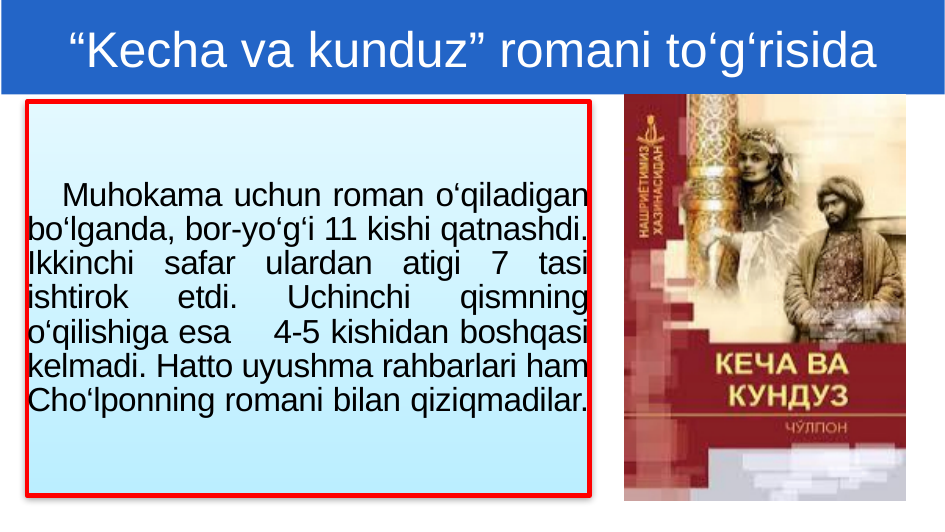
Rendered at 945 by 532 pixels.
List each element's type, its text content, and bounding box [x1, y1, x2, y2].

text_box “Kecha va kunduz” romani to‘g‘risida [1, 0, 945, 95]
picture [624, 94, 907, 501]
title Muhokama uchun roman o‘qiladigan bo‘lganda, bor-yo‘g‘i 11 kishi qatnashdi. Ikkinchi safar ulardan atigi 7 tasi ishtirok etdi. Uchinchi qismning o‘qilishiga esa 4-5 kishidan boshqasi kelmadi. Hatto uyushma rahbarlari ham Cho‘lponning romani bilan qiziqmadilar. [26, 101, 590, 496]
